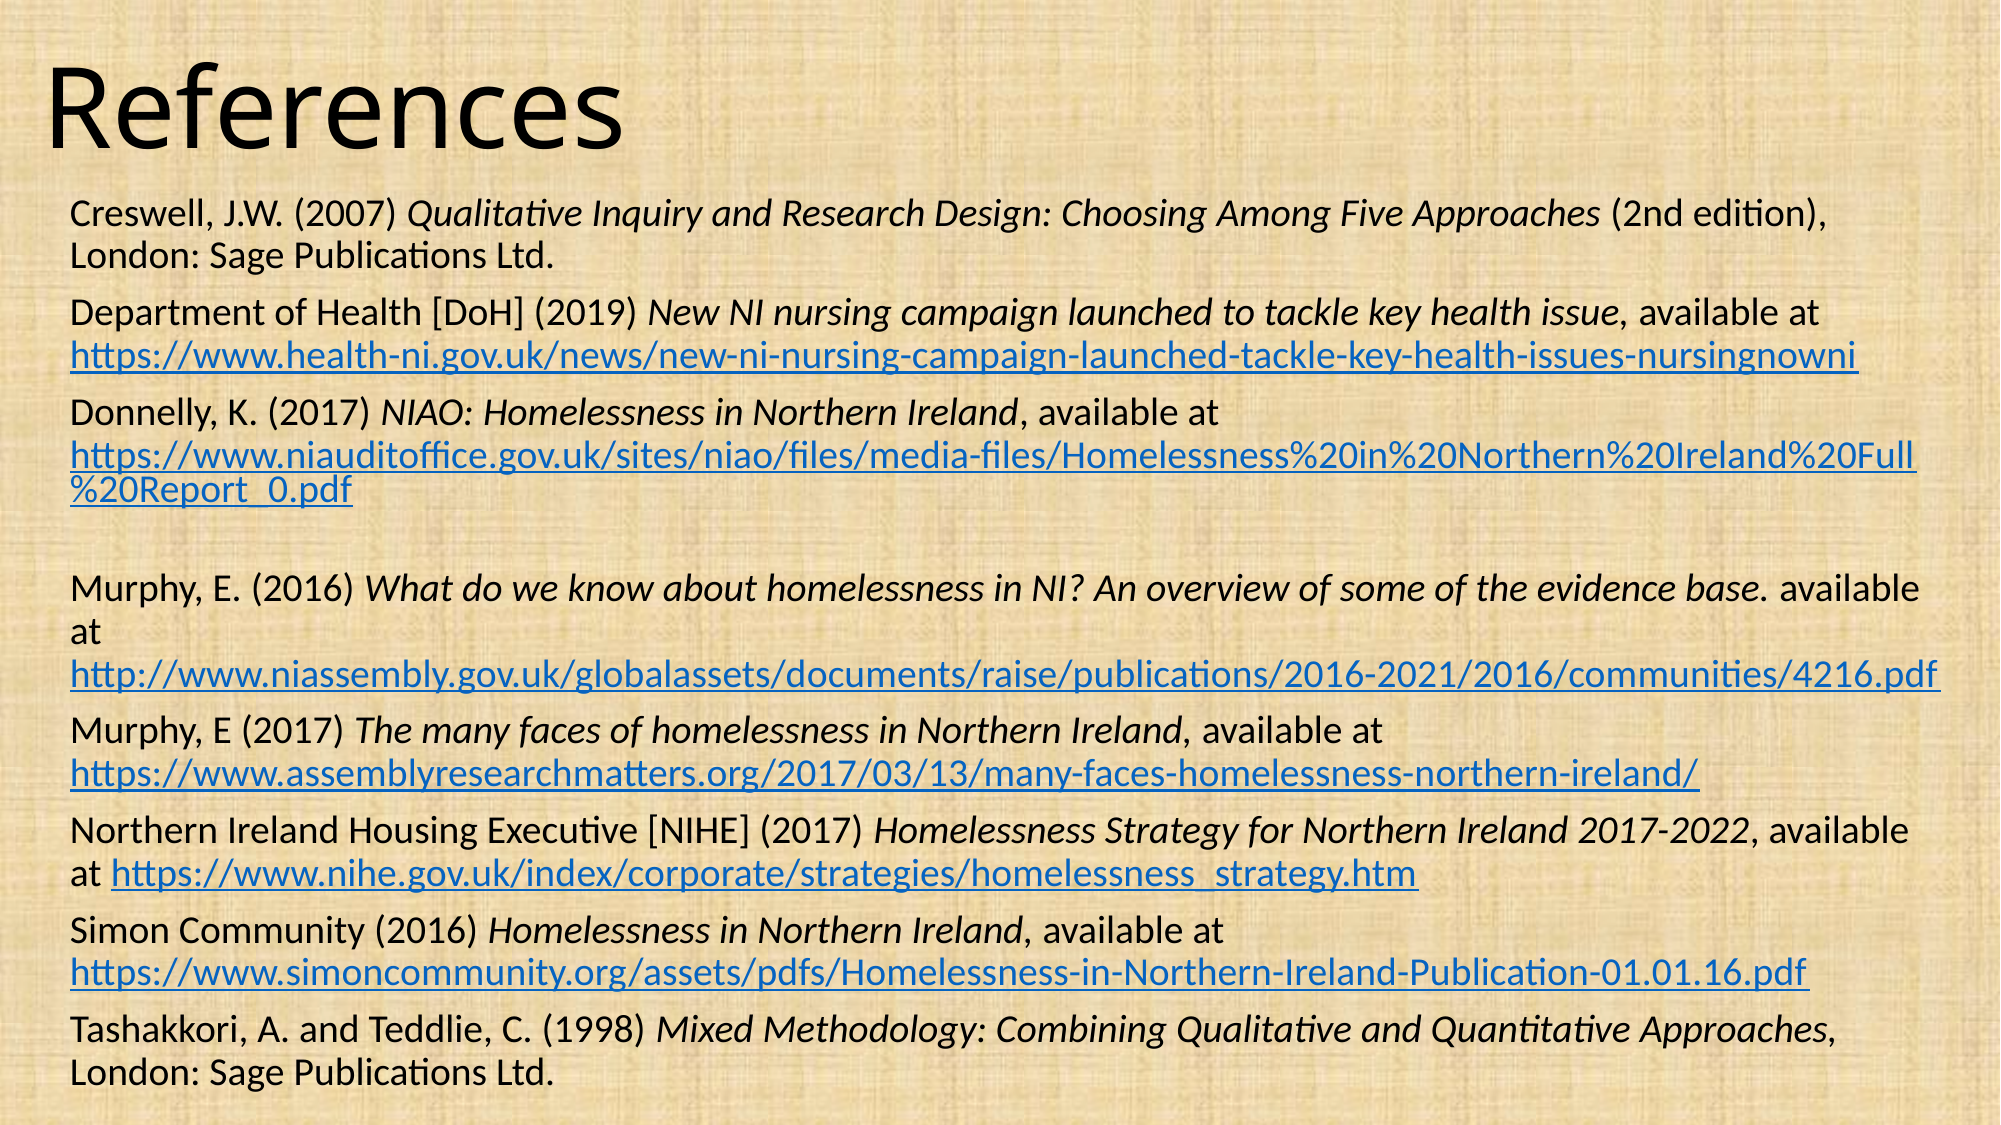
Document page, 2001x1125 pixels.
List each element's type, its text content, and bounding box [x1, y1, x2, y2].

list Creswell, J.W. (2007) Qualitative Inquiry and Research Design: Choosing Among Five Approaches (2nd edition), London: Sage Publications Ltd. Department of Health [DoH] (2019) New NI nursing campaign launched to tackle key health issue, available at https://www.health-ni.gov.uk/news/new-ni-nursing-campaign-launched-tackle-key-health-issues-nursingnowni Donnelly, K. (2017) NIAO: Homelessness in Northern Ireland, available at https://www.niauditoffice.gov.uk/sites/niao/files/media-files/Homelessness%20in%20Northern%20Ireland%20Full%20Report_0.pdf Murphy, E. (2016) What do we know about homelessness in NI? An overview of some of the evidence base. available at http://www.niassembly.gov.uk/globalassets/documents/raise/publications/2016-2021/2016/communities/4216.pdf Murphy, E (2017) The many faces of homelessness in Northern Ireland, available at https://www.assemblyresearchmatters.org/2017/03/13/many-faces-homelessness-northern-ireland/ Northern Ireland Housing Executive [NIHE] (2017) Homelessness Strategy for Northern Ireland 2017-2022, available at https://www.nihe.gov.uk/index/corporate/strategies/homelessness_strategy.htm Simon Community (2016) Homelessness in Northern Ireland, available at https://www.simoncommunity.org/assets/pdfs/Homelessness-in-Northern-Ireland-Publication-01.01.16.pdf Tashakkori, A. and Teddlie, C. (1998) Mixed Methodology: Combining Qualitative and Quantitative Approaches, London: Sage Publications Ltd. [55, 184, 1945, 1106]
title References [27, 19, 1753, 204]
